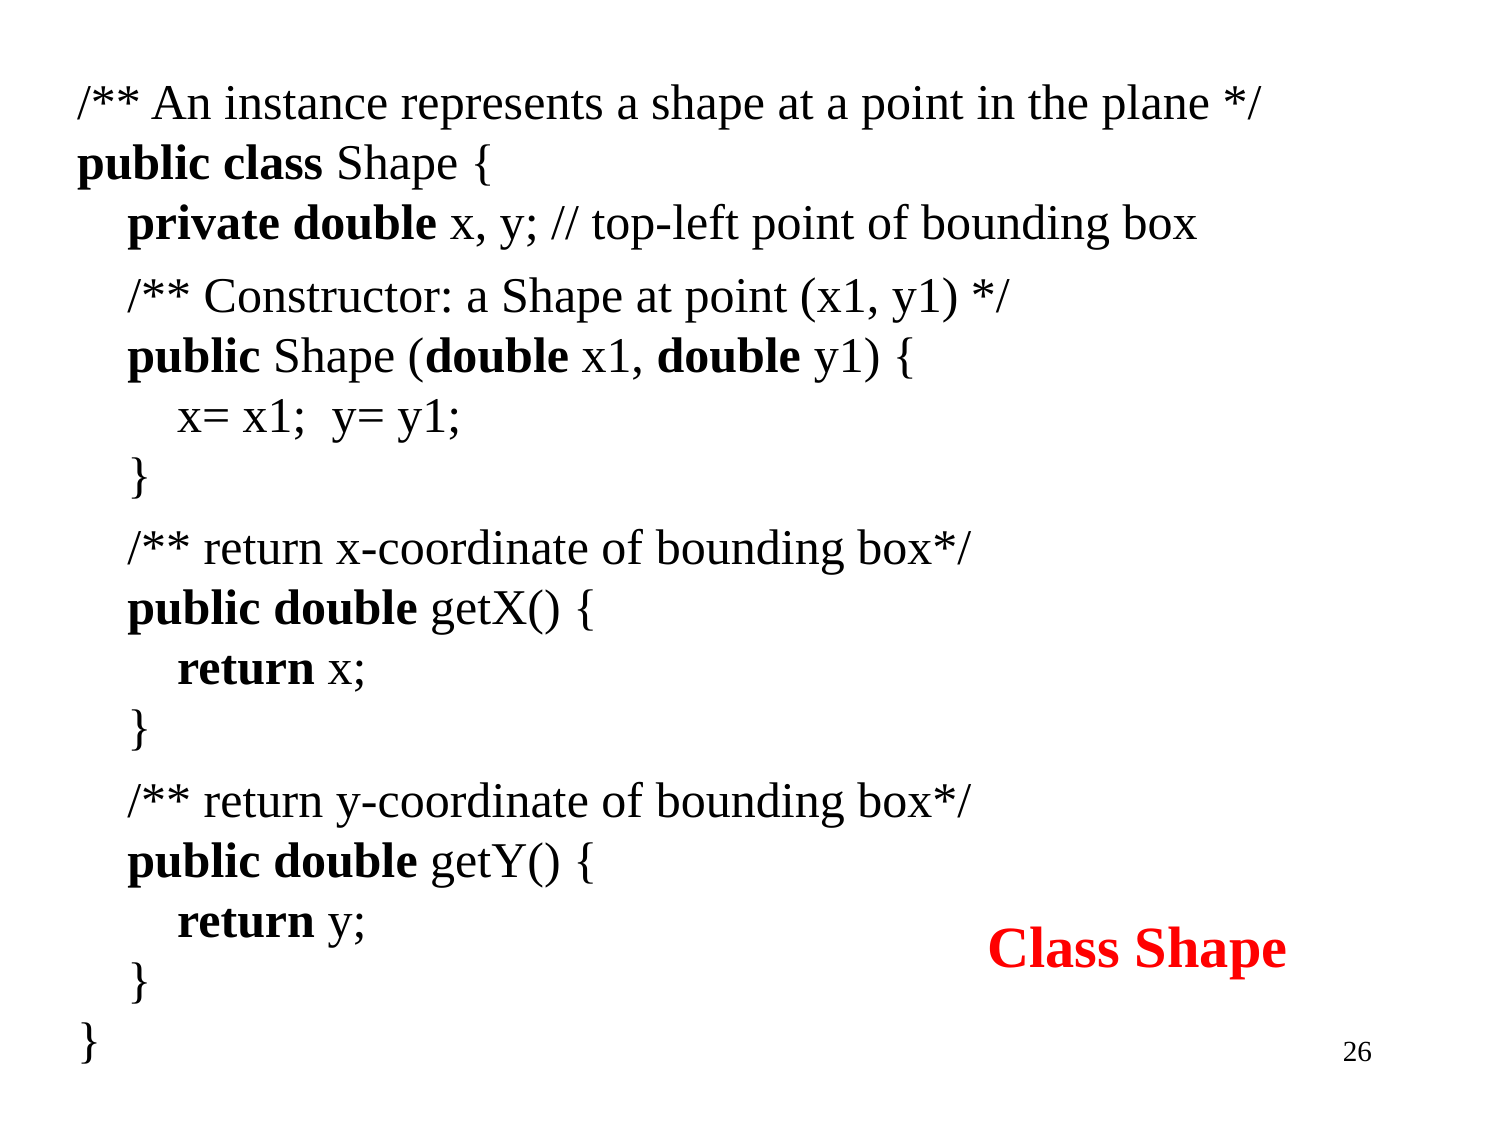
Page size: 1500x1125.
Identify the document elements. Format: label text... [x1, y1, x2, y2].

text_box /** An instance represents a shape at a point in the plane */ public class Shape { private double x, y; // top-left point of bounding box /** Constructor: a Shape at point (x1, y1) */ public Shape (double x1, double y1) { x= x1; y= y1; } /** return x-coordinate of bounding box*/ public double getX() { return x; } /** return y-coordinate of bounding box*/ public double getY() { return y; } } [62, 62, 1413, 1075]
title Class Shape [912, 900, 1363, 988]
slide_number 26 [1074, 1024, 1388, 1101]
